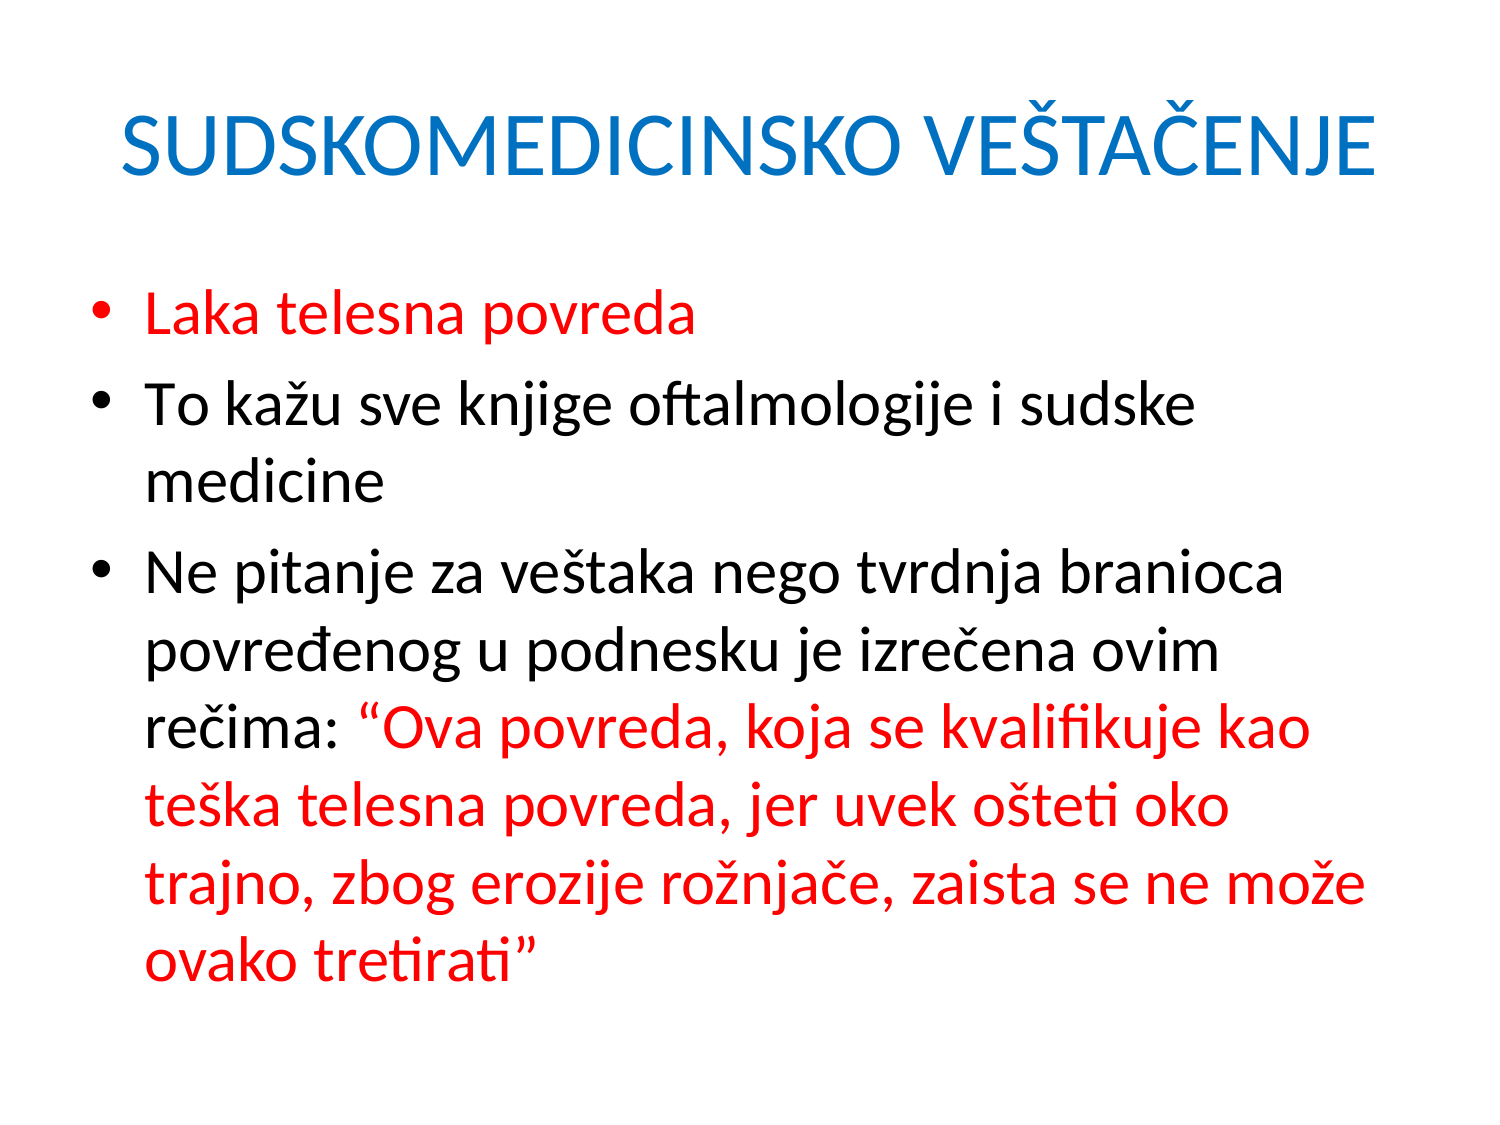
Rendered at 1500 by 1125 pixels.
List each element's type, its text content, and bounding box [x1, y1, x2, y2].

title SUDSKOMEDICINSKO VEŠTAČENJE [75, 45, 1425, 233]
list Laka telesna povreda To kažu sve knjige oftalmologije i sudske medicine Ne pitanje za veštaka nego tvrdnja branioca povređenog u podnesku je izrečena ovim rečima: “Ova povreda, koja se kvalifikuje kao teška telesna povreda, jer uvek ošteti oko trajno, zbog erozije rožnjače, zaista se ne može ovako tretirati” [75, 262, 1425, 1005]
